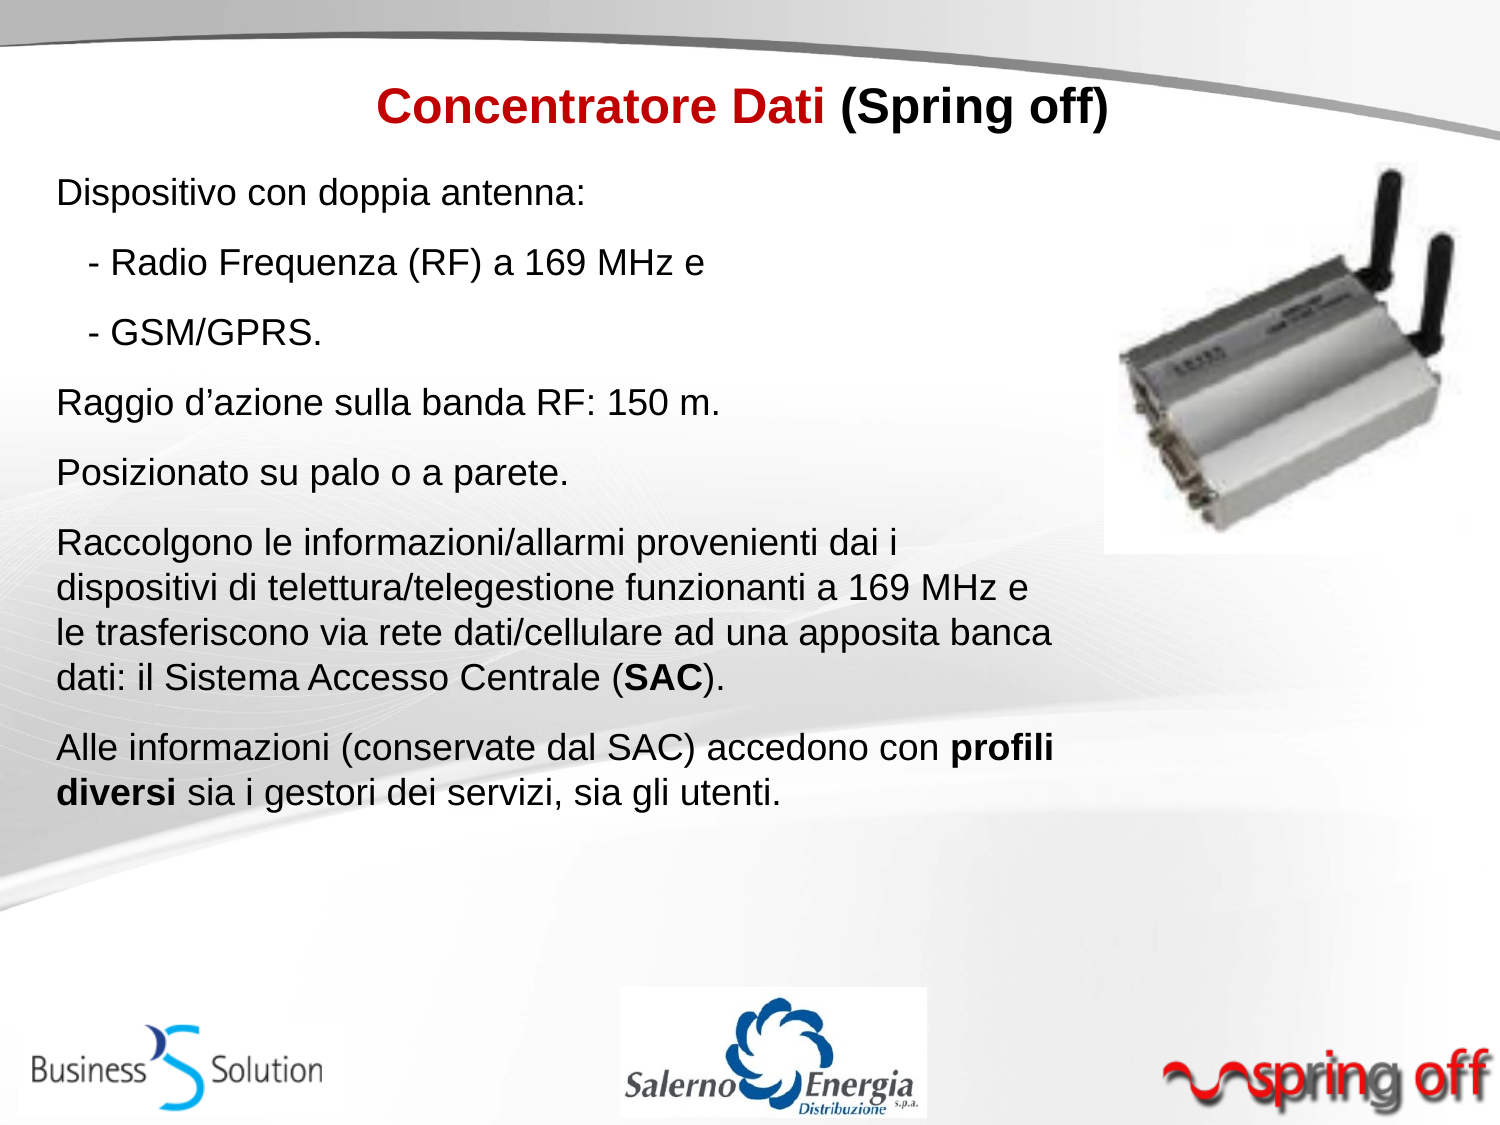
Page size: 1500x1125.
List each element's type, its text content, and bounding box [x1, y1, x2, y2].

text_box Dispositivo con doppia antenna: - Radio Frequenza (RF) a 169 MHz e - GSM/GPRS. Raggio d’azione sulla banda RF: 150 m. Posizionato su palo o a parete. Raccolgono le informazioni/allarmi provenienti dai i dispositivi di telettura/telegestione funzionanti a 169 MHz e le trasferiscono via rete dati/cellulare ad una apposita banca dati: il Sistema Accesso Centrale (SAC). Alle informazioni (conservate dal SAC) accedono con profili diversi sia i gestori dei servizi, sia gli utenti. [41, 160, 1081, 891]
picture [0, 142, 1500, 1125]
picture [0, 0, 1500, 66]
text_box Concentratore Dati (Spring off) [0, 66, 1500, 142]
